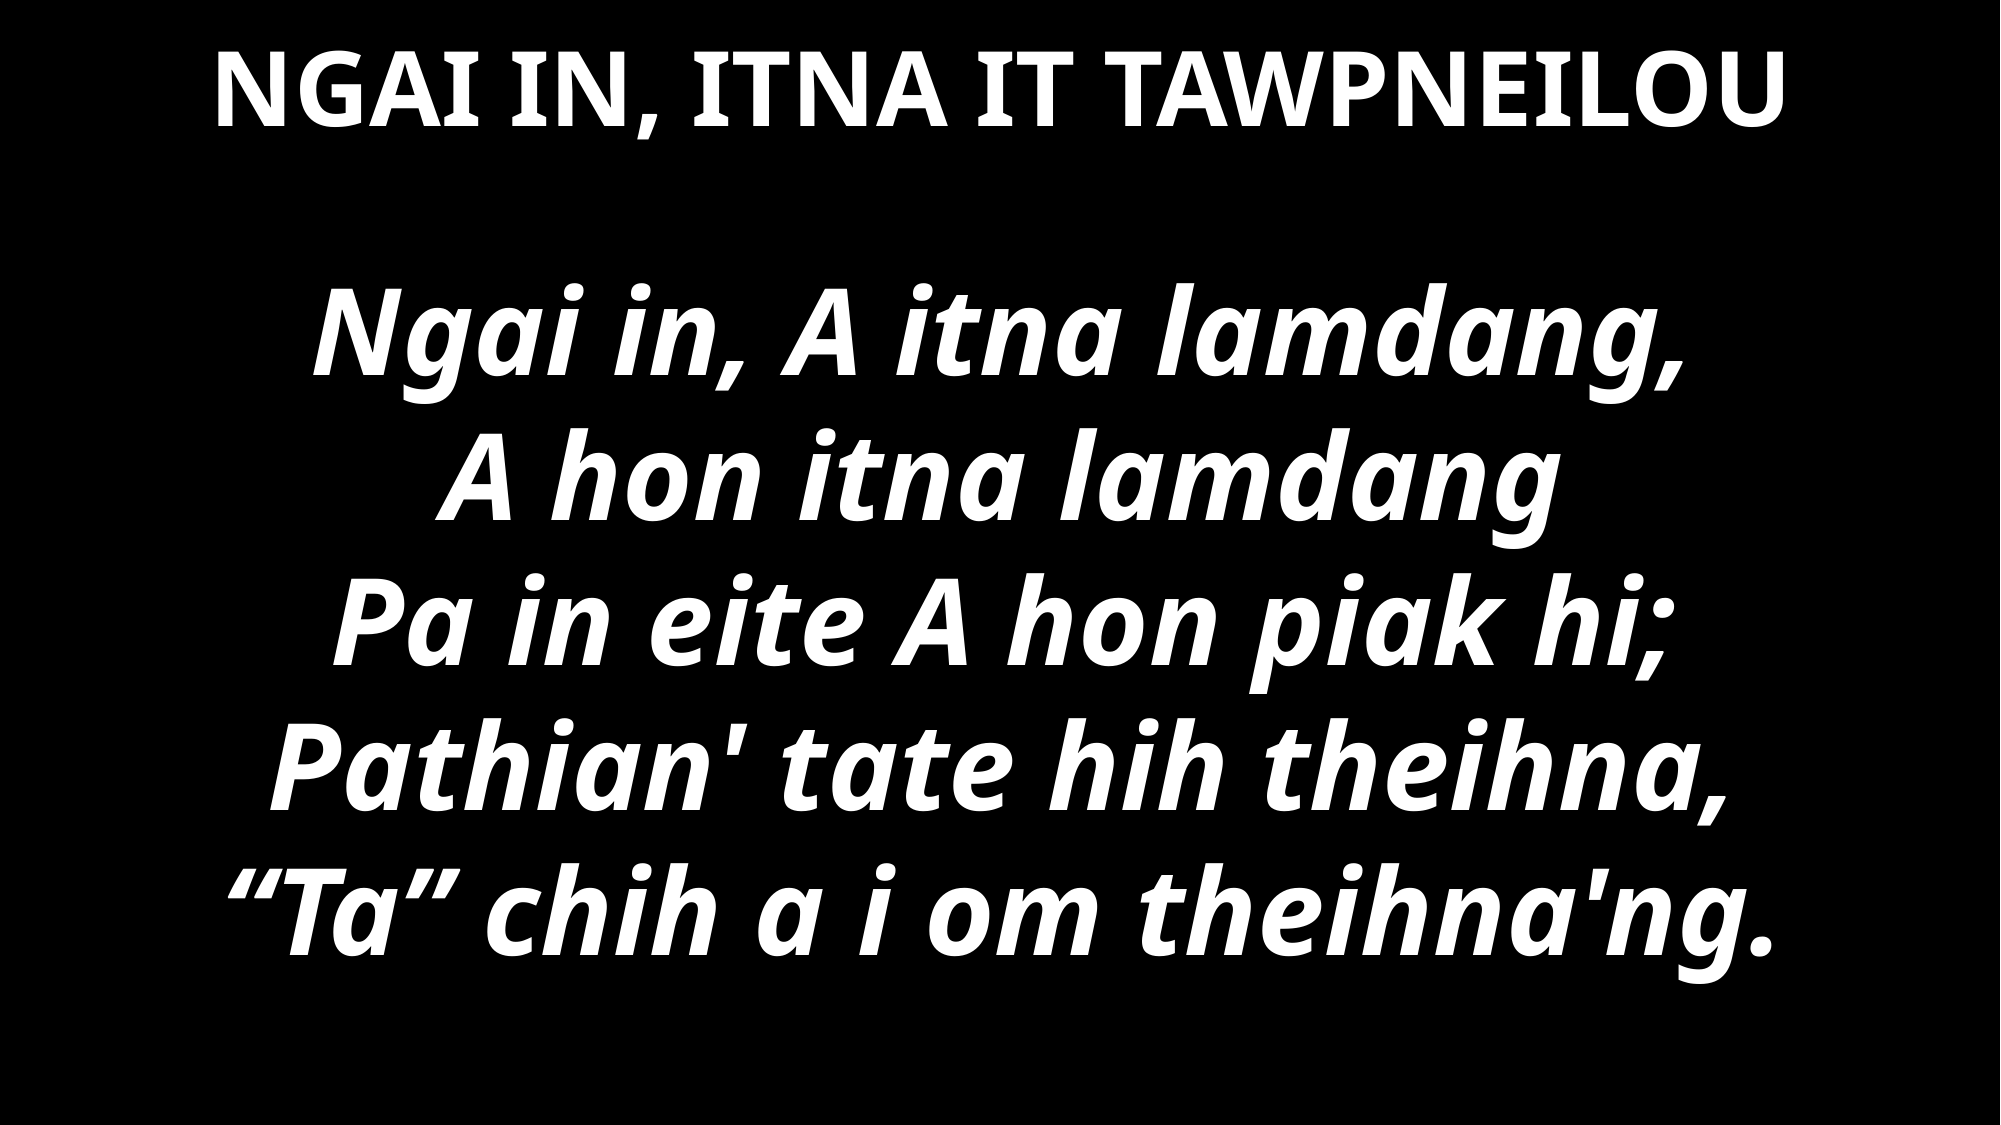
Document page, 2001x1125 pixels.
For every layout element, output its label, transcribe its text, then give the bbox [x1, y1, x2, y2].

text_box Ngai in, A itna lamdang, A hon itna lamdang Pa in eite A hon piak hi; Pathian' tate hih theihna, “Ta” chih a i om theihna'ng. [82, 247, 1925, 988]
title NGAI IN, ITNA IT TAWPNEILOU [21, 29, 1982, 157]
